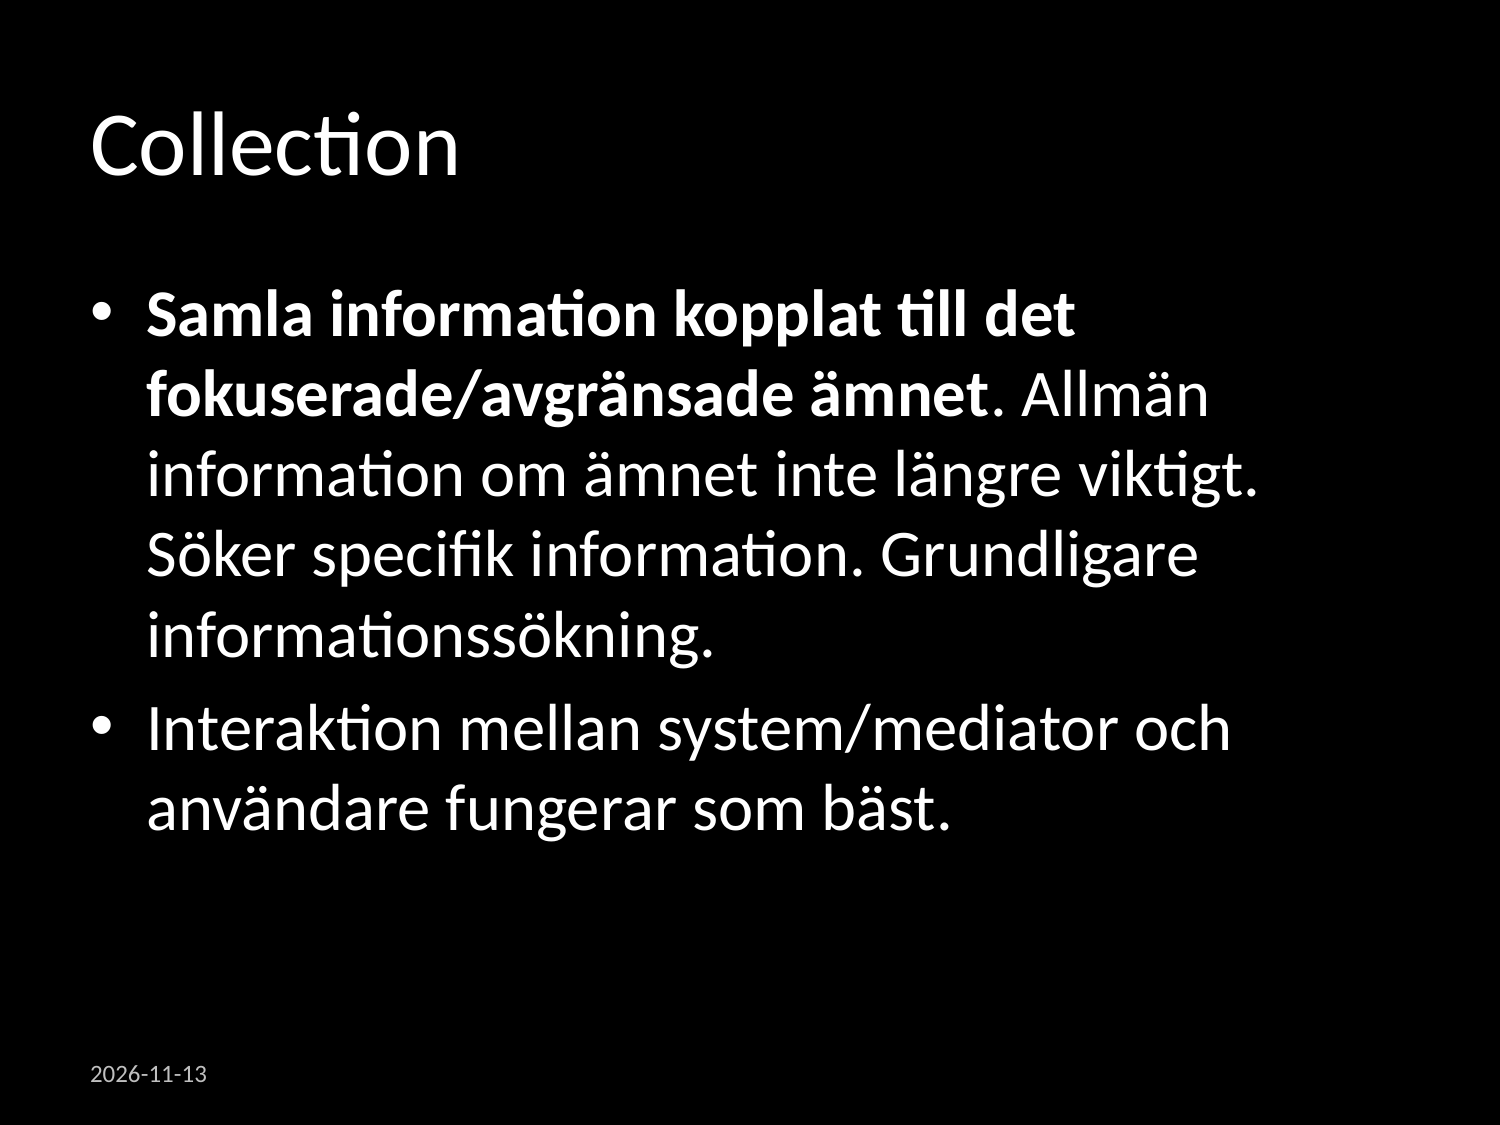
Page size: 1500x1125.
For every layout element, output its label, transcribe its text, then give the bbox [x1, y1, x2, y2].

title Collection [75, 45, 1425, 233]
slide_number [75, 1042, 425, 1103]
list Samla information kopplat till det fokuserade/avgränsade ämnet. Allmän information om ämnet inte längre viktigt. Söker specifik information. Grundligare informationssökning. Interaktion mellan system/mediator och användare fungerar som bäst. [75, 262, 1425, 1005]
